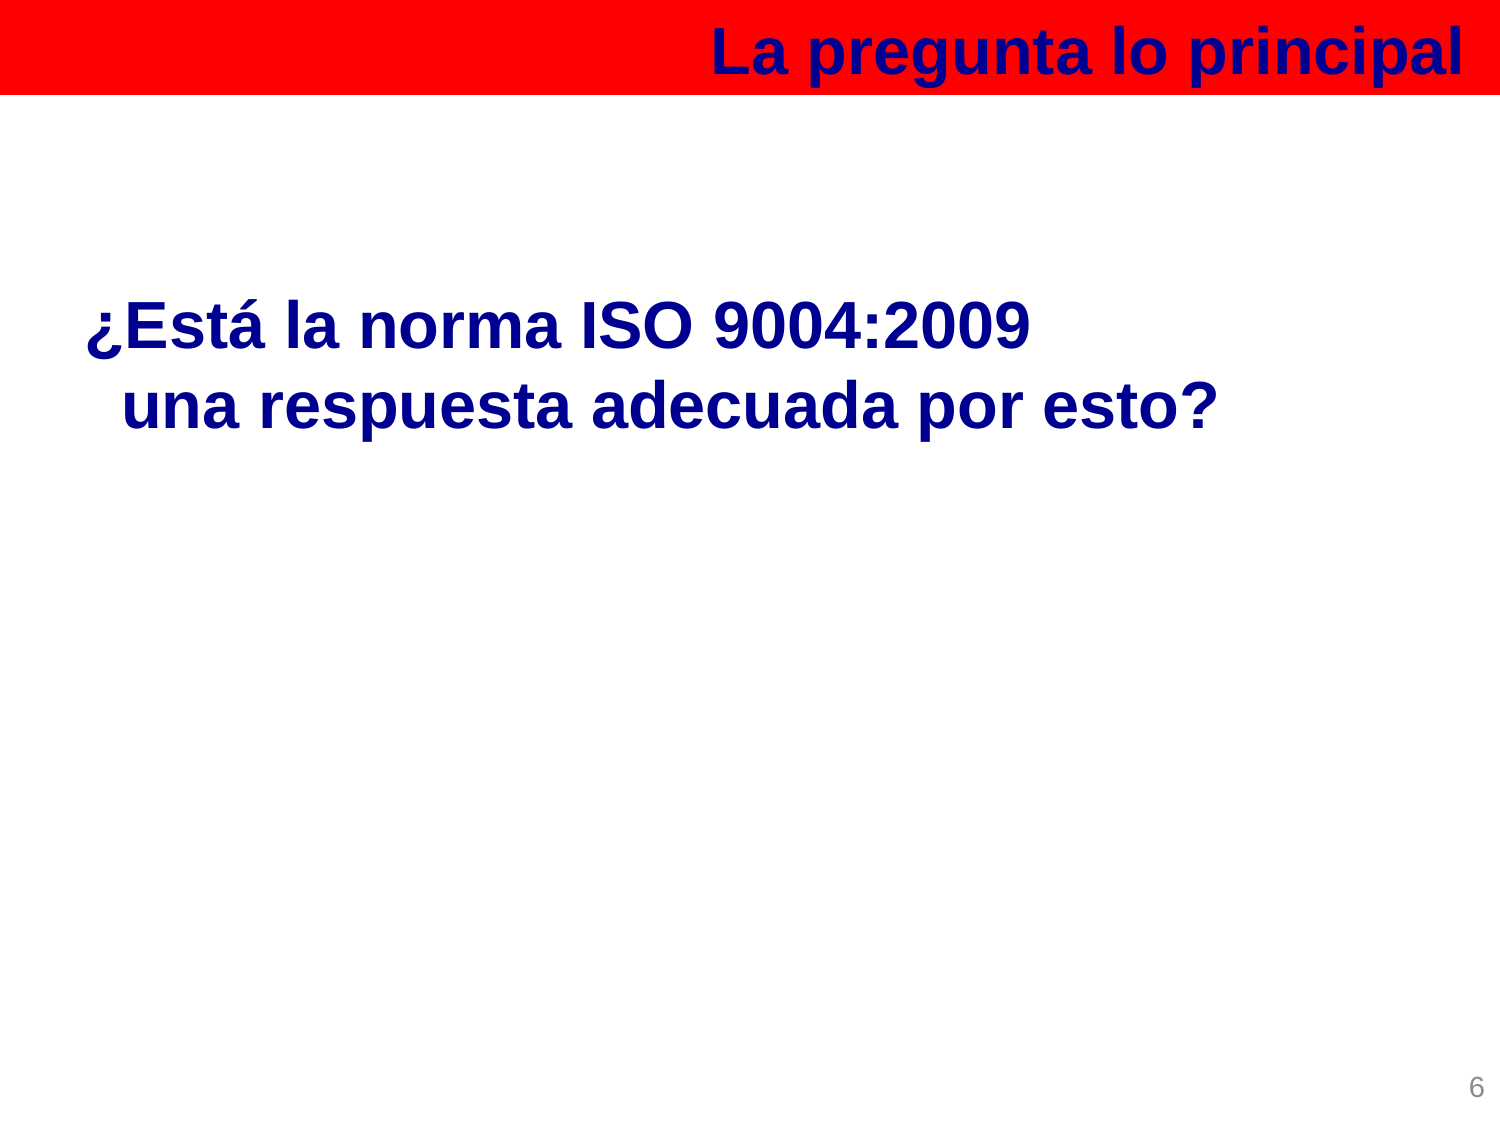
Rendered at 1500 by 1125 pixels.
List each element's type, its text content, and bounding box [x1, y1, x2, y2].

text_box La pregunta lo principal [0, 0, 1500, 95]
slide_number 6 [1149, 1046, 1500, 1125]
list ¿Está la norma ISO 9004:2009 una respuesta adecuada por esto? [69, 274, 1431, 904]
